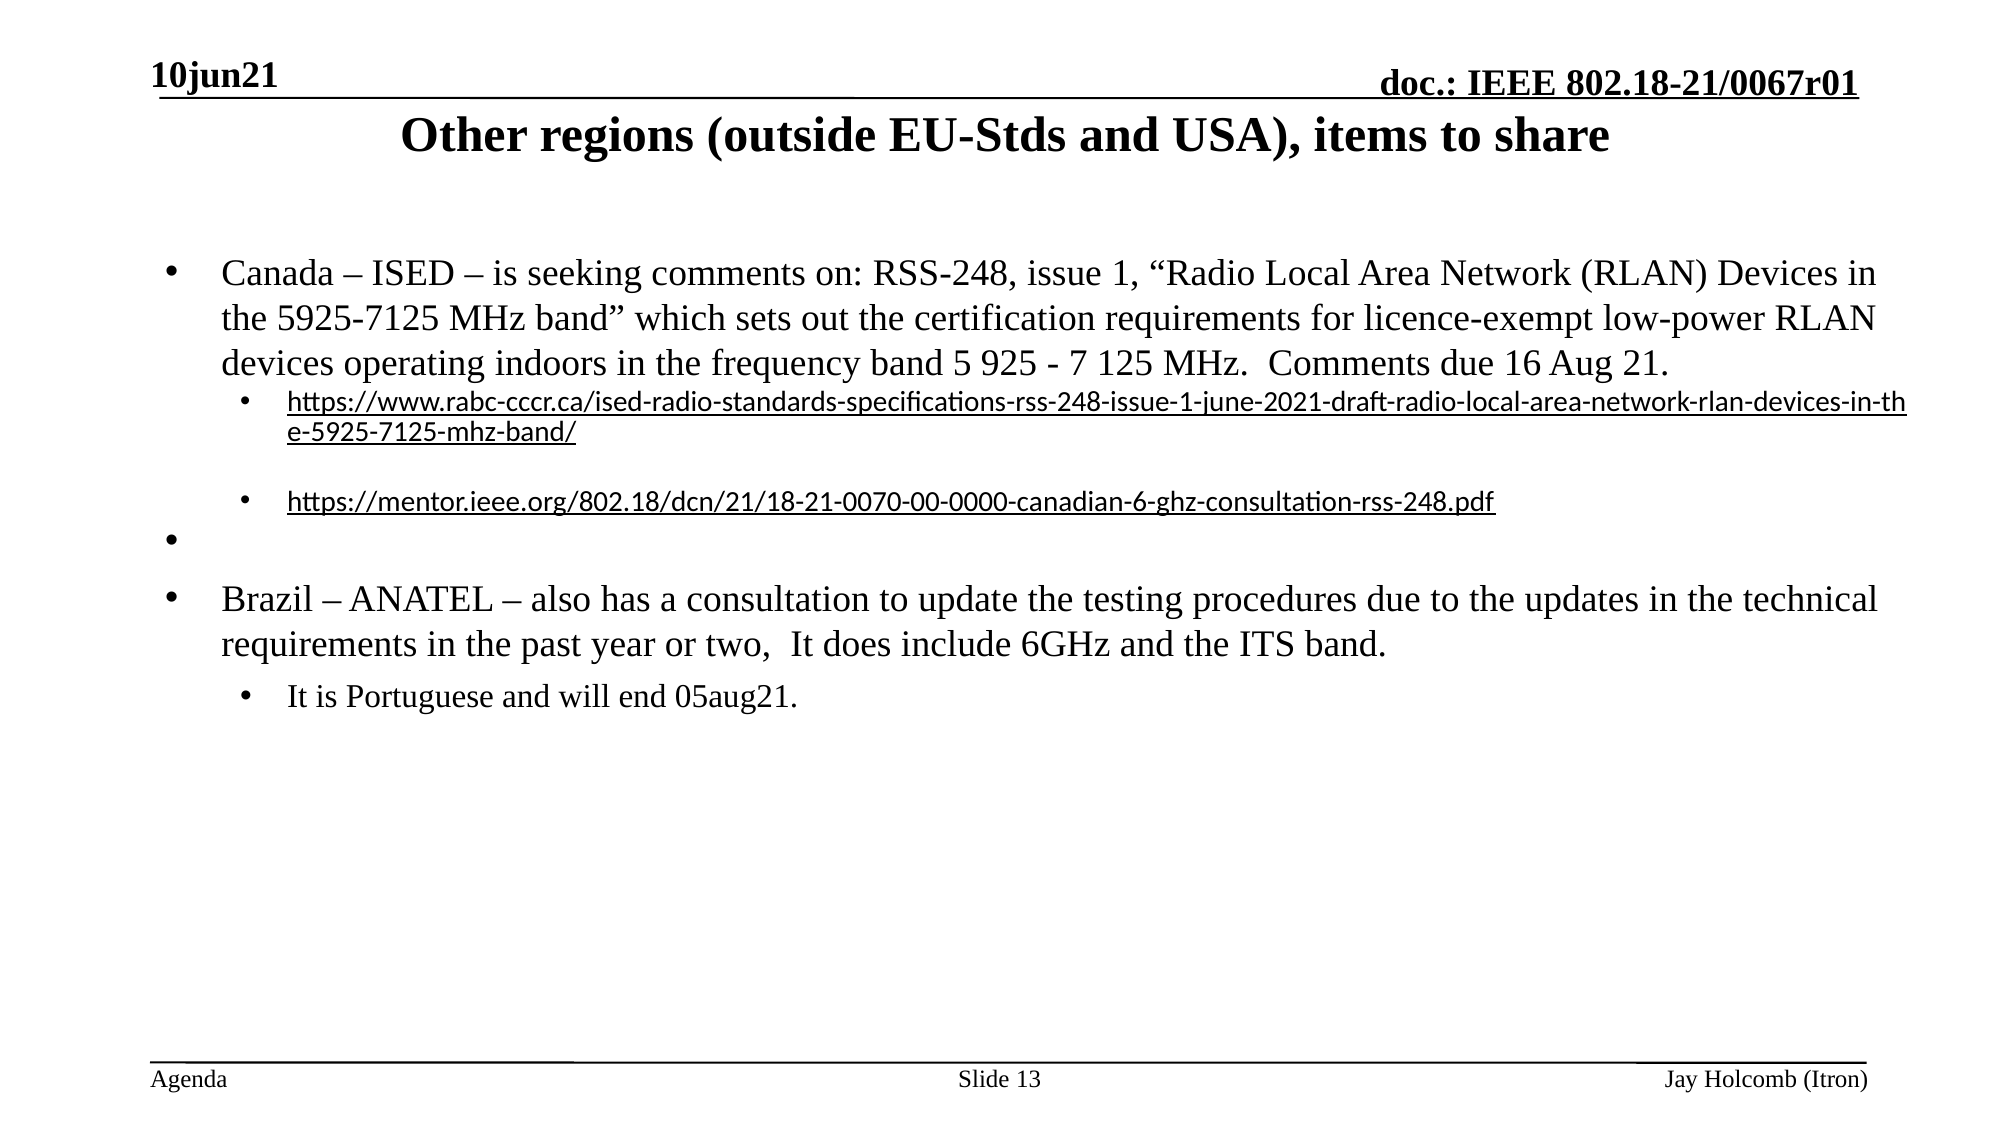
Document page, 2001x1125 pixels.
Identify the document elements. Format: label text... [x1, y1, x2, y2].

list Canada – ISED – is seeking comments on: RSS-248, issue 1, “Radio Local Area Network (RLAN) Devices in the 5925-7125 MHz band” which sets out the certification requirements for licence-exempt low-power RLAN devices operating indoors in the frequency band 5 925 - 7 125 MHz. Comments due 16 Aug 21. https://www.rabc-cccr.ca/ised-radio-standards-specifications-rss-248-issue-1-june-2021-draft-radio-local-area-network-rlan-devices-in-the-5925-7125-mhz-band/ https://mentor.ieee.org/802.18/dcn/21/18-21-0070-00-0000-canadian-6-ghz-consultation-rss-248.pdf Brazil – ANATEL – also has a consultation to update the testing procedures due to the updates in the technical requirements in the past year or two, It does include 6GHz and the ITS band. It is Portuguese and will end 05aug21. [149, 169, 1926, 1063]
title Other regions (outside EU-Stds and USA), items to share [367, 100, 1644, 163]
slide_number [149, 49, 651, 95]
footer Jay Holcomb (Itron) [1171, 1061, 1869, 1093]
slide_number Slide 13 [933, 1061, 1067, 1123]
